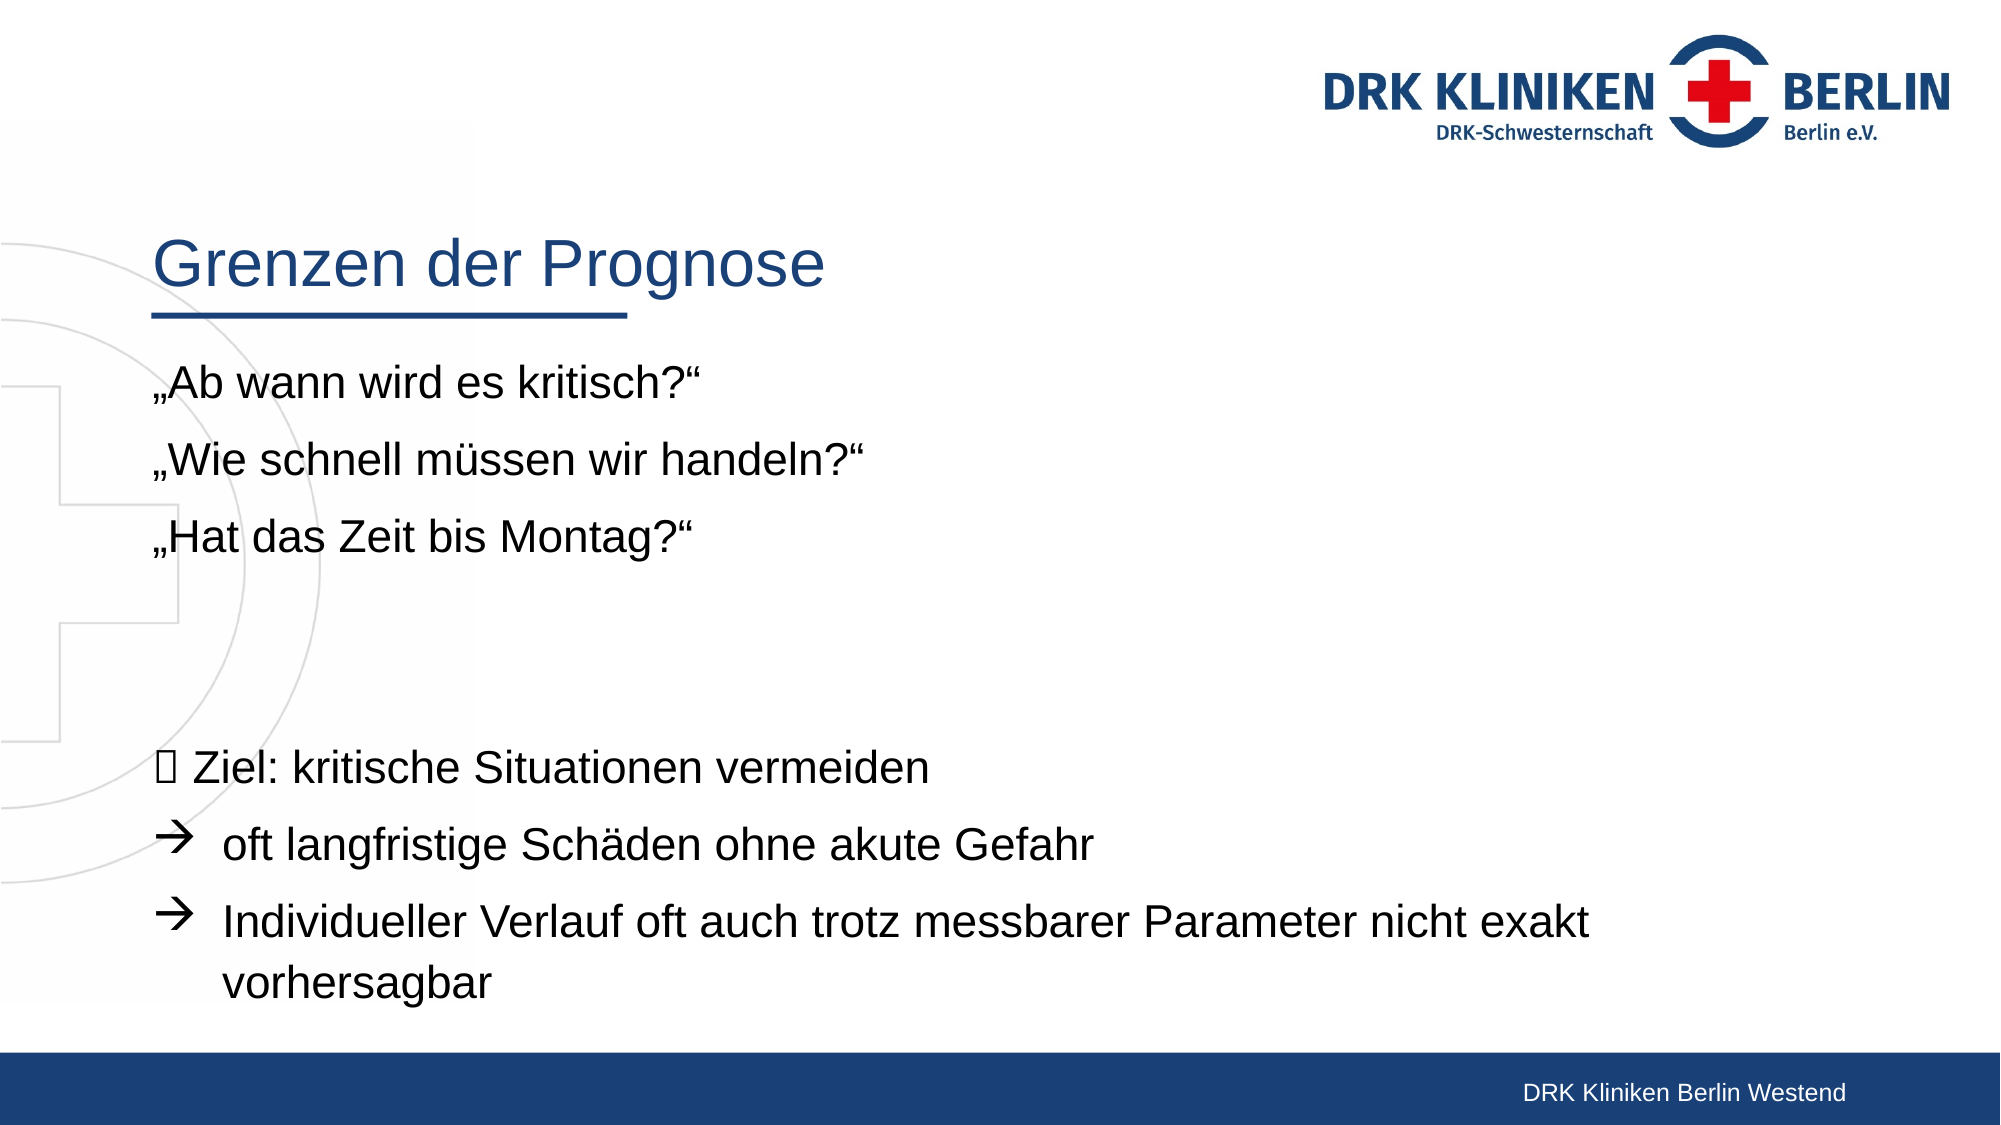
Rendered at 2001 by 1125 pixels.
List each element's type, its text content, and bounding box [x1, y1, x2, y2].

title Grenzen der Prognose [137, 91, 1863, 309]
picture [1306, 13, 1969, 169]
picture [1, 123, 474, 1004]
list „Ab wann wird es kritisch?“ „Wie schnell müssen wir handeln?“ „Hat das Zeit bis Montag?“  Ziel: kritische Situationen vermeiden oft langfristige Schäden ohne akute Gefahr Individueller Verlauf oft auch trotz messbarer Parameter nicht exakt vorhersagbar [137, 339, 1863, 1023]
